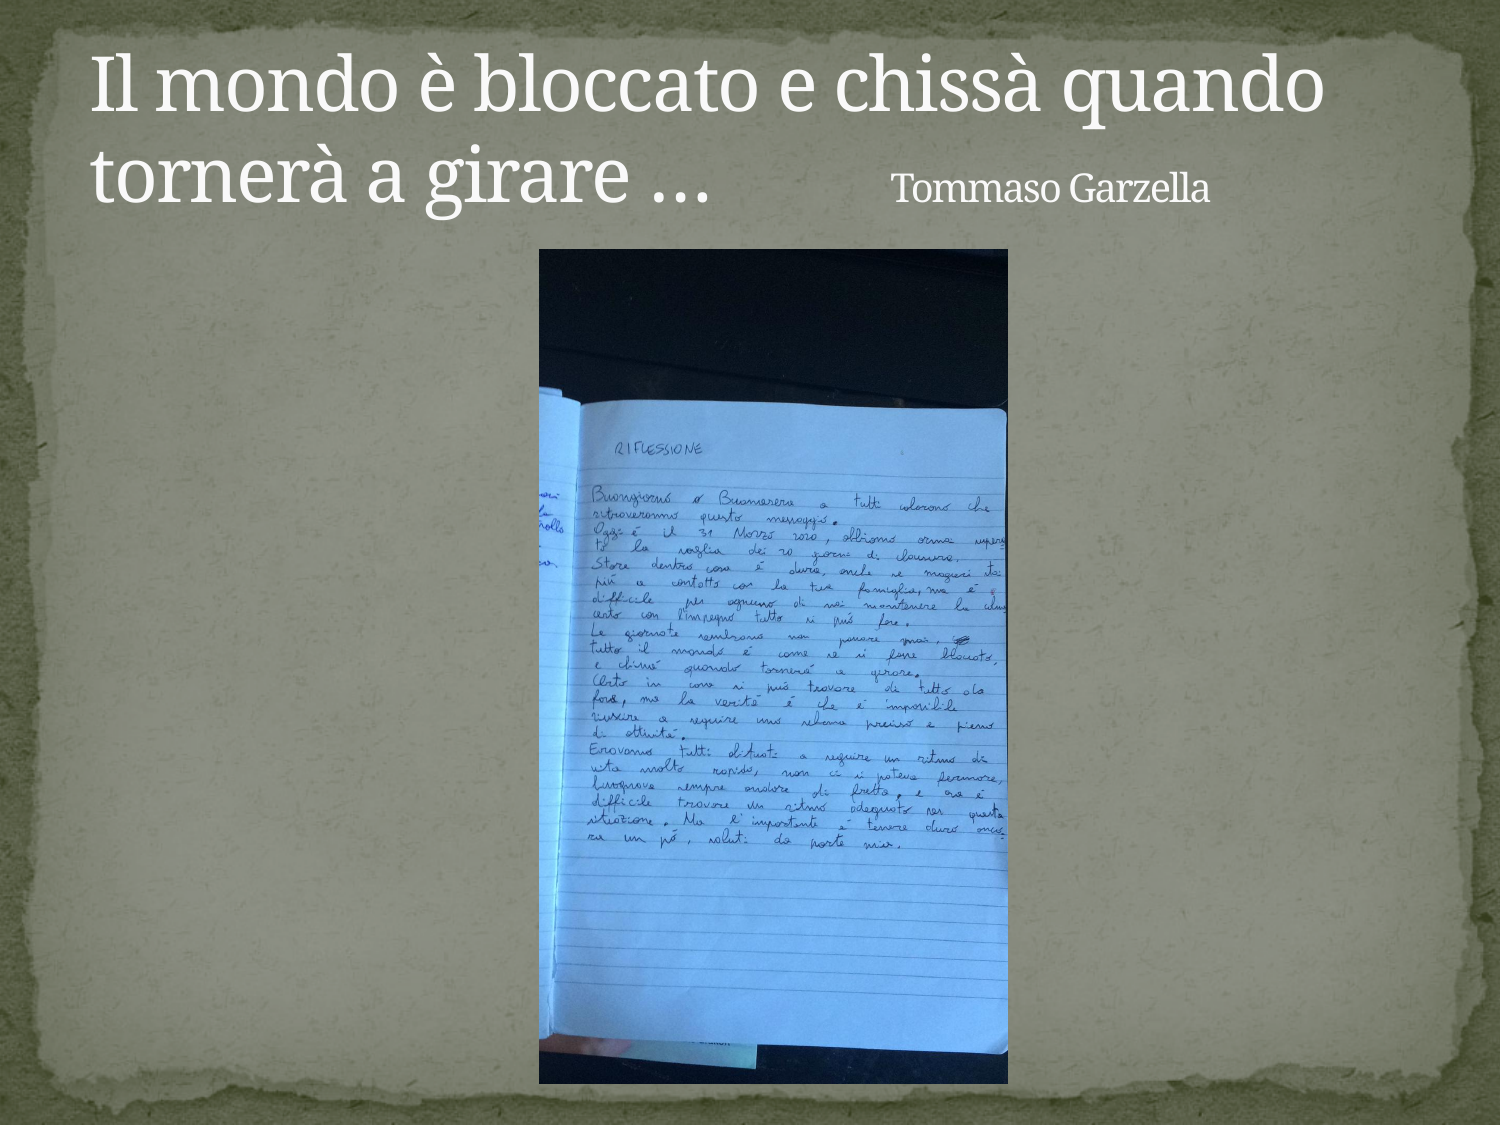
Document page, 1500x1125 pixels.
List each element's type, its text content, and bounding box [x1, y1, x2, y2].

title Il mondo è bloccato e chissà quando tornerà a girare … Tommaso Garzella [74, 24, 1425, 225]
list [541, 252, 1007, 1082]
